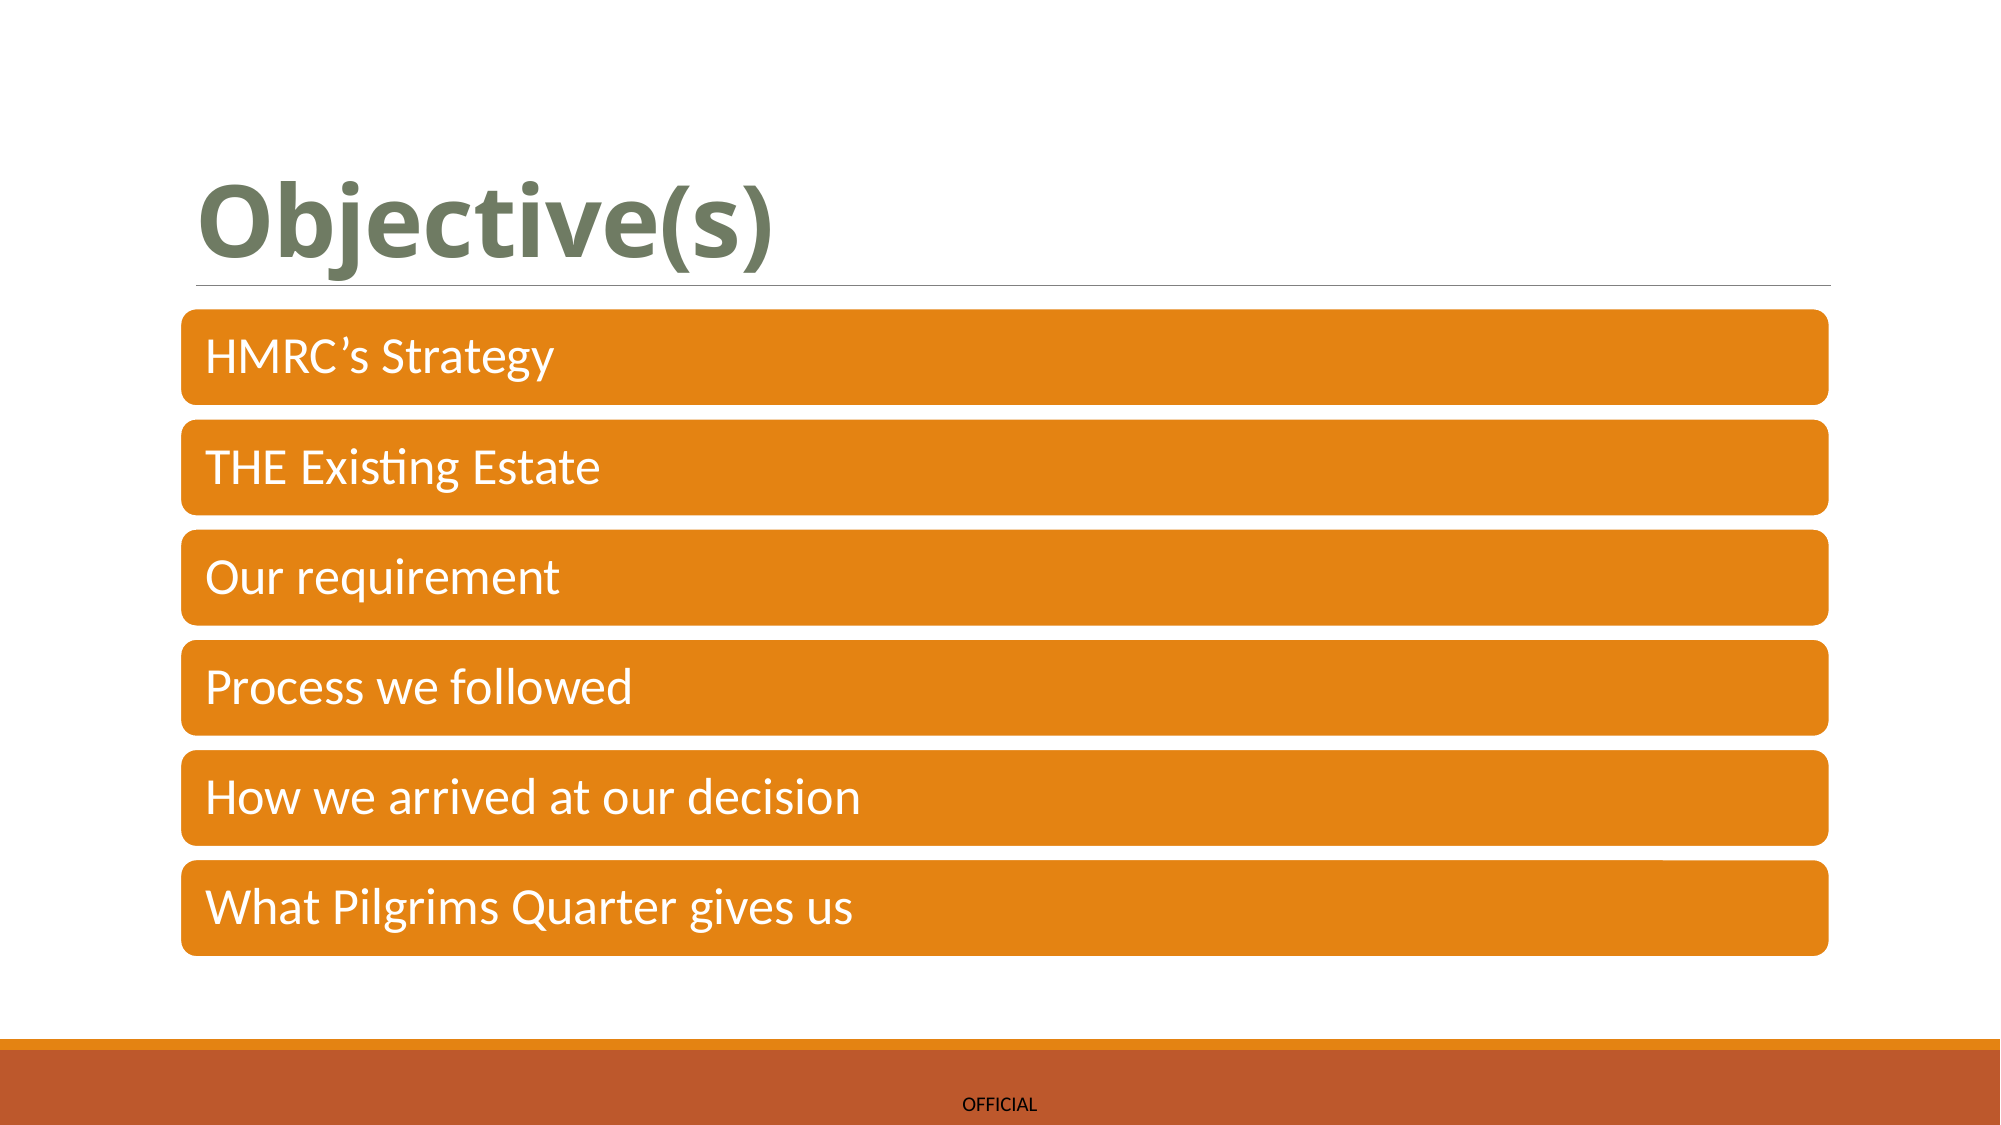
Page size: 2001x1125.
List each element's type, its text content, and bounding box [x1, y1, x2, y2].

title Objective(s) [180, 47, 1830, 285]
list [179, 302, 1831, 964]
